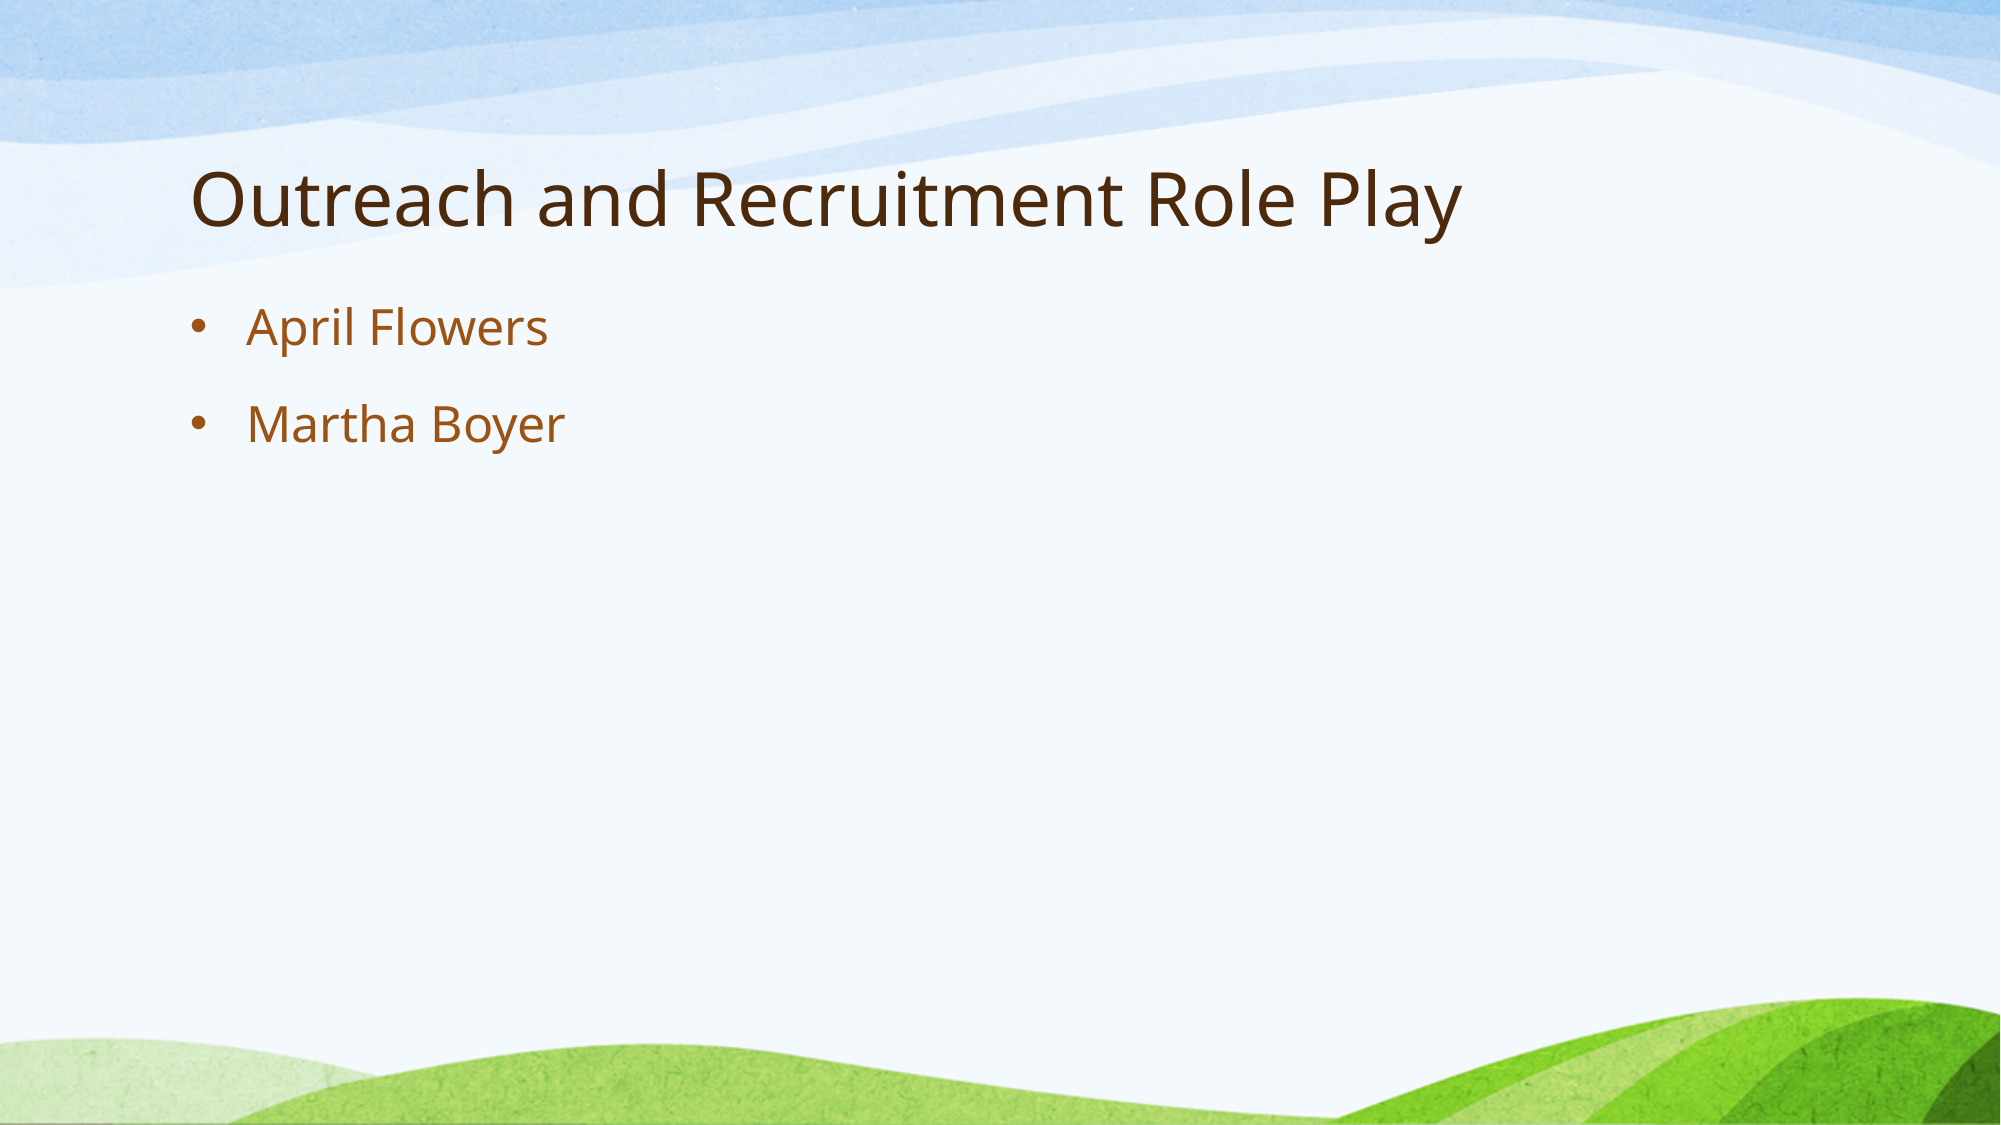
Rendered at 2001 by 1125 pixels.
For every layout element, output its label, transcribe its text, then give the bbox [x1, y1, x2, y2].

list April Flowers Martha Boyer [174, 287, 1825, 982]
picture [0, 0, 2001, 1125]
title Outreach and Recruitment Role Play [174, 50, 1825, 250]
